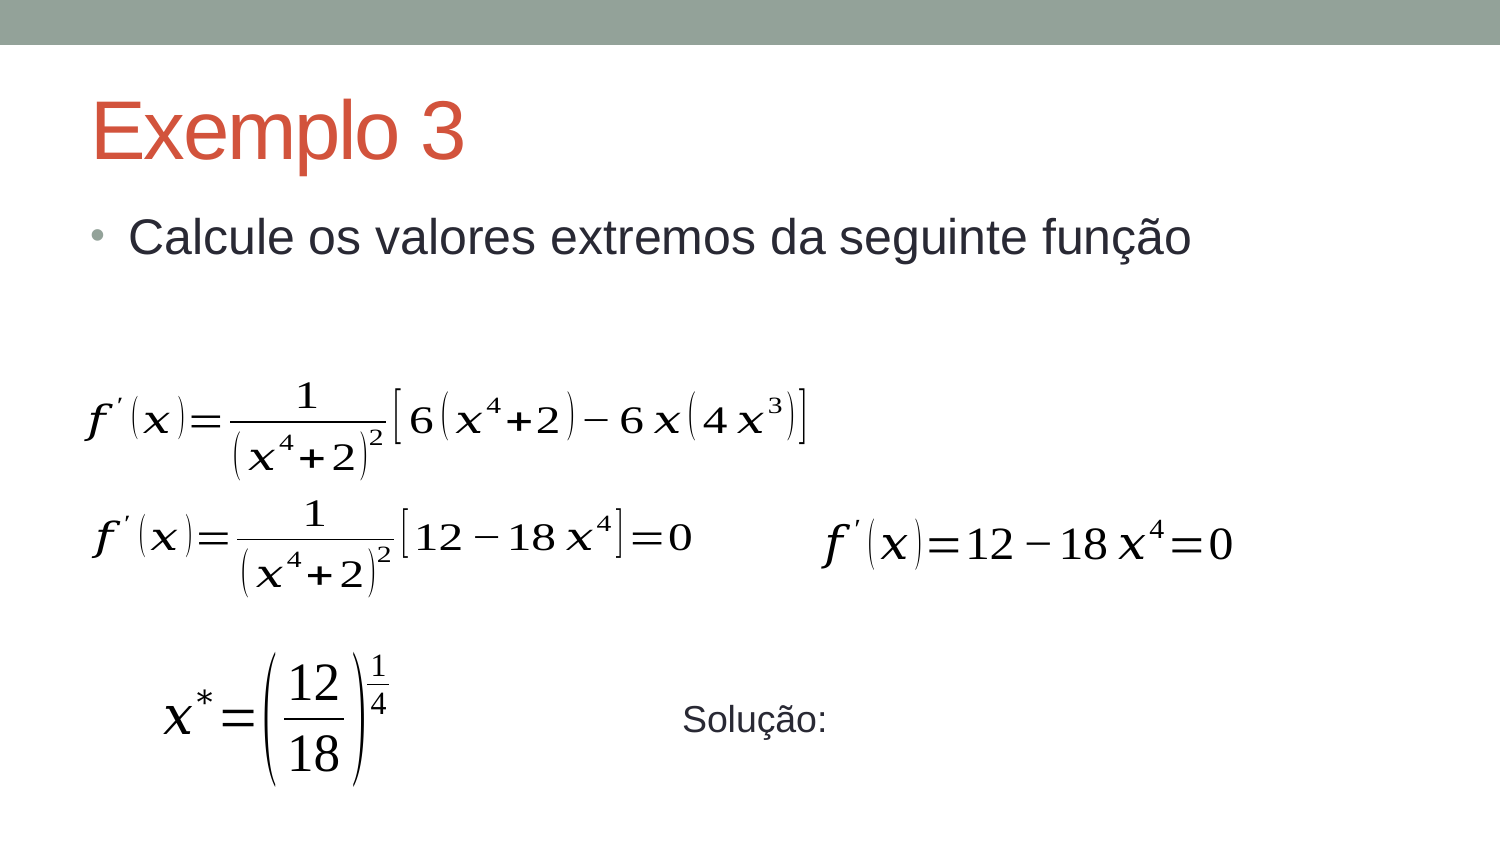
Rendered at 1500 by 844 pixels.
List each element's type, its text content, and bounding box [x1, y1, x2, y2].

title Exemplo 3 [75, 65, 1425, 188]
